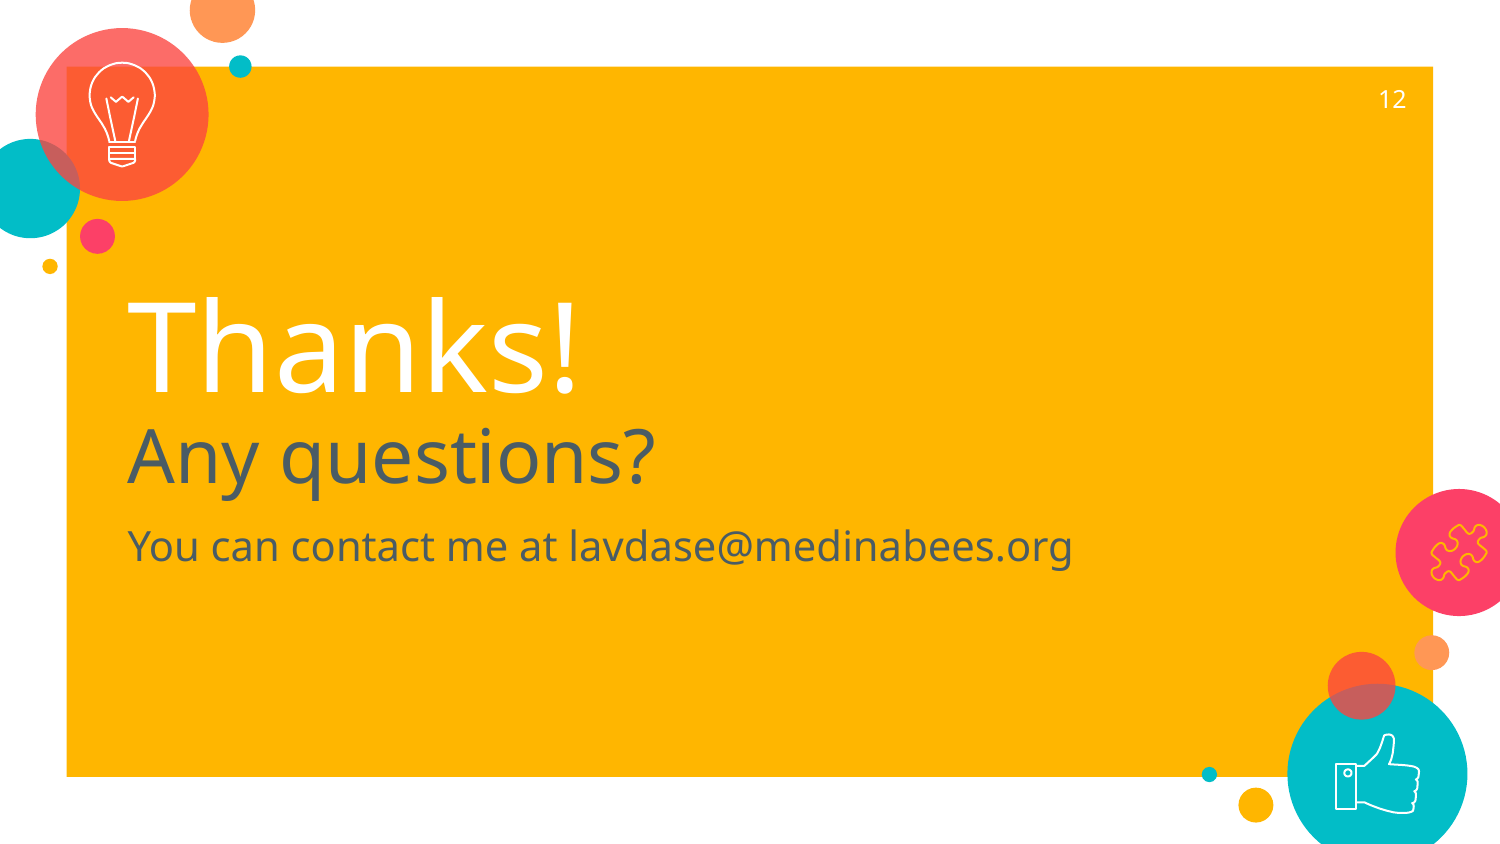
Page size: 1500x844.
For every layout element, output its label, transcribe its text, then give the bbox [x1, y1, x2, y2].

title Thanks! [112, 247, 1195, 394]
subtitle Any questions? You can contact me at lavdase@medinabees.org [112, 394, 1195, 685]
slide_number ‹#› [1331, 68, 1422, 134]
